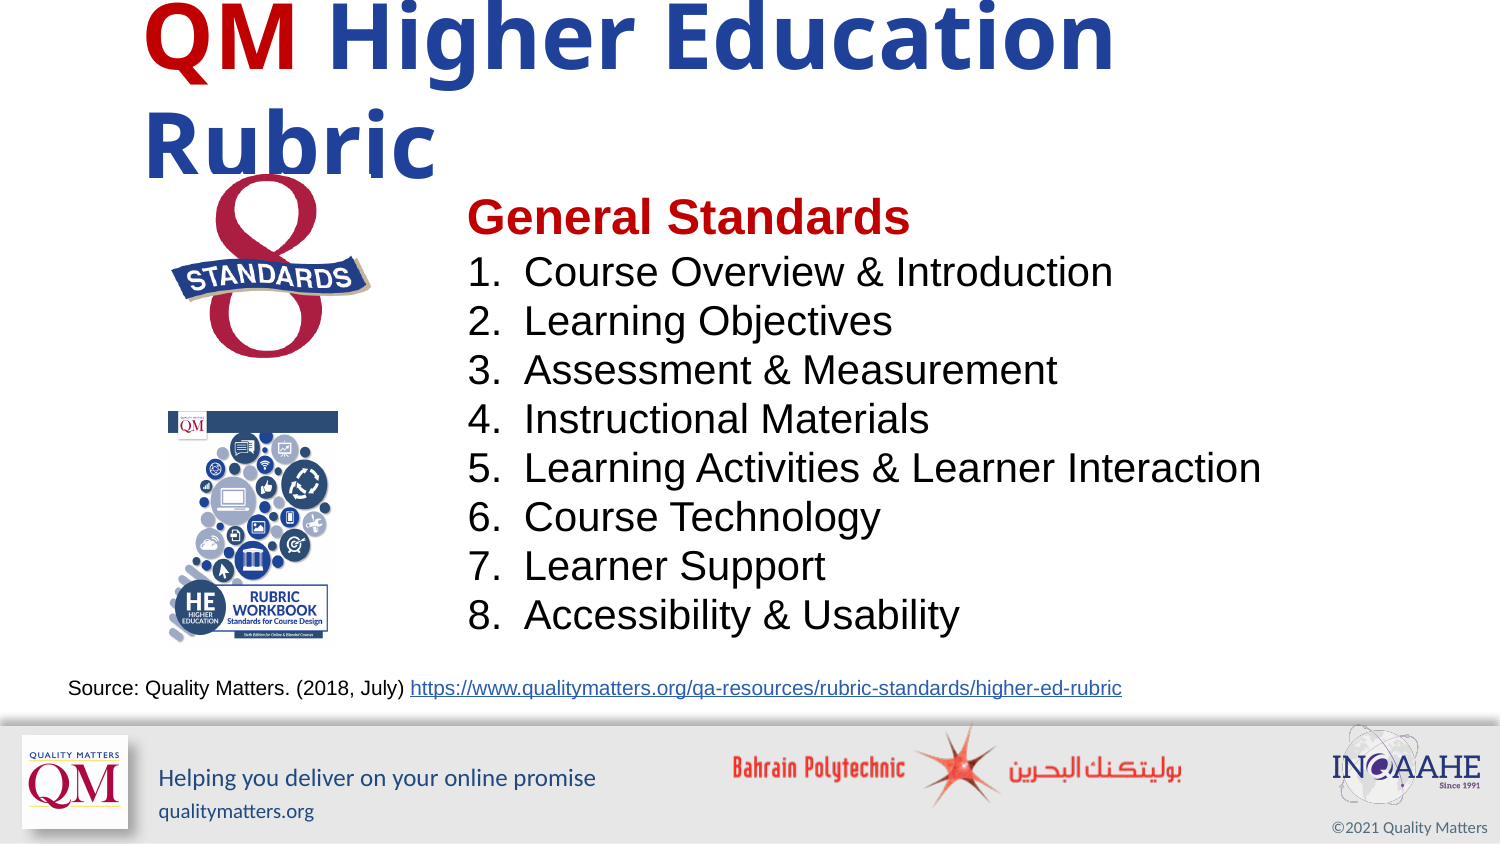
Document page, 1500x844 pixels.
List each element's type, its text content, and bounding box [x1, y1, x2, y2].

picture [1326, 721, 1485, 807]
text_box Source: Quality Matters. (2018, July) https://www.qualitymatters.org/qa-resources/rubric-standards/higher-ed-rubric [53, 666, 1144, 707]
picture [167, 411, 339, 650]
picture [732, 702, 1181, 827]
picture [171, 174, 372, 358]
list General Standards Course Overview & Introduction Learning Objectives Assessment & Measurement Instructional Materials Learning Activities & Learner Interaction Course Technology Learner Support Accessibility & Usability [403, 182, 1309, 669]
picture [22, 735, 128, 829]
title QM Higher Education Rubric [126, 17, 1434, 158]
